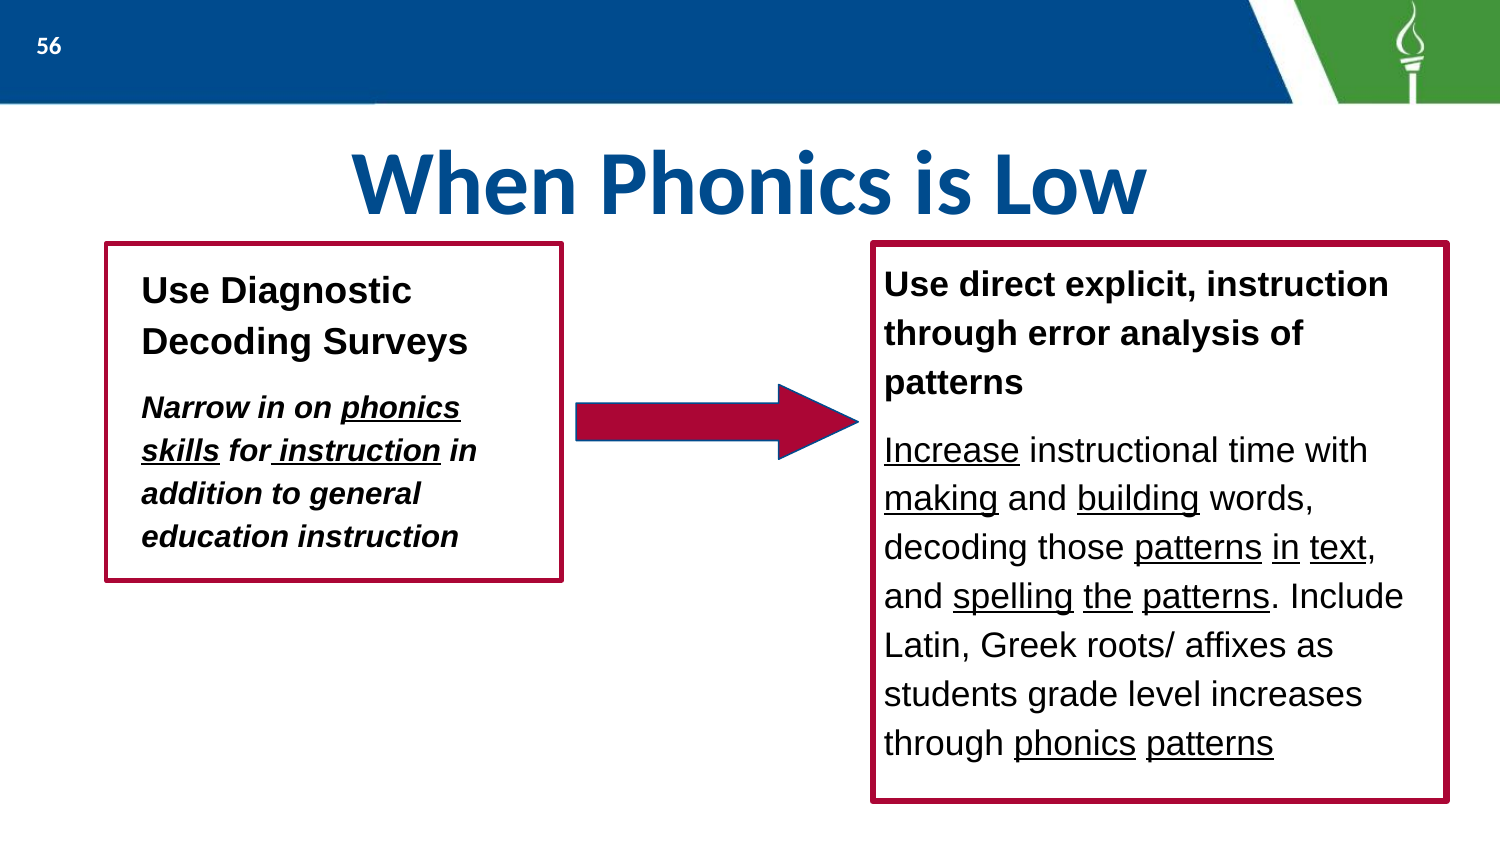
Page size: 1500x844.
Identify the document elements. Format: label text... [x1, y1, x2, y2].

text_box [106, 243, 562, 581]
slide_number 56 [24, 21, 150, 67]
title When Phonics is Low [87, 112, 1413, 244]
picture [0, 0, 1500, 844]
text_box Use direct explicit, instruction through error analysis of patterns Increase instructional time with making and building words, decoding those patterns in text, and spelling the patterns. Include Latin, Greek roots/ affixes as students grade level increases through phonics patterns [872, 243, 1447, 802]
text_box Use Diagnostic Decoding Surveys Narrow in on phonics skills for instruction in addition to general education instruction [130, 247, 538, 593]
text_box [576, 384, 859, 460]
